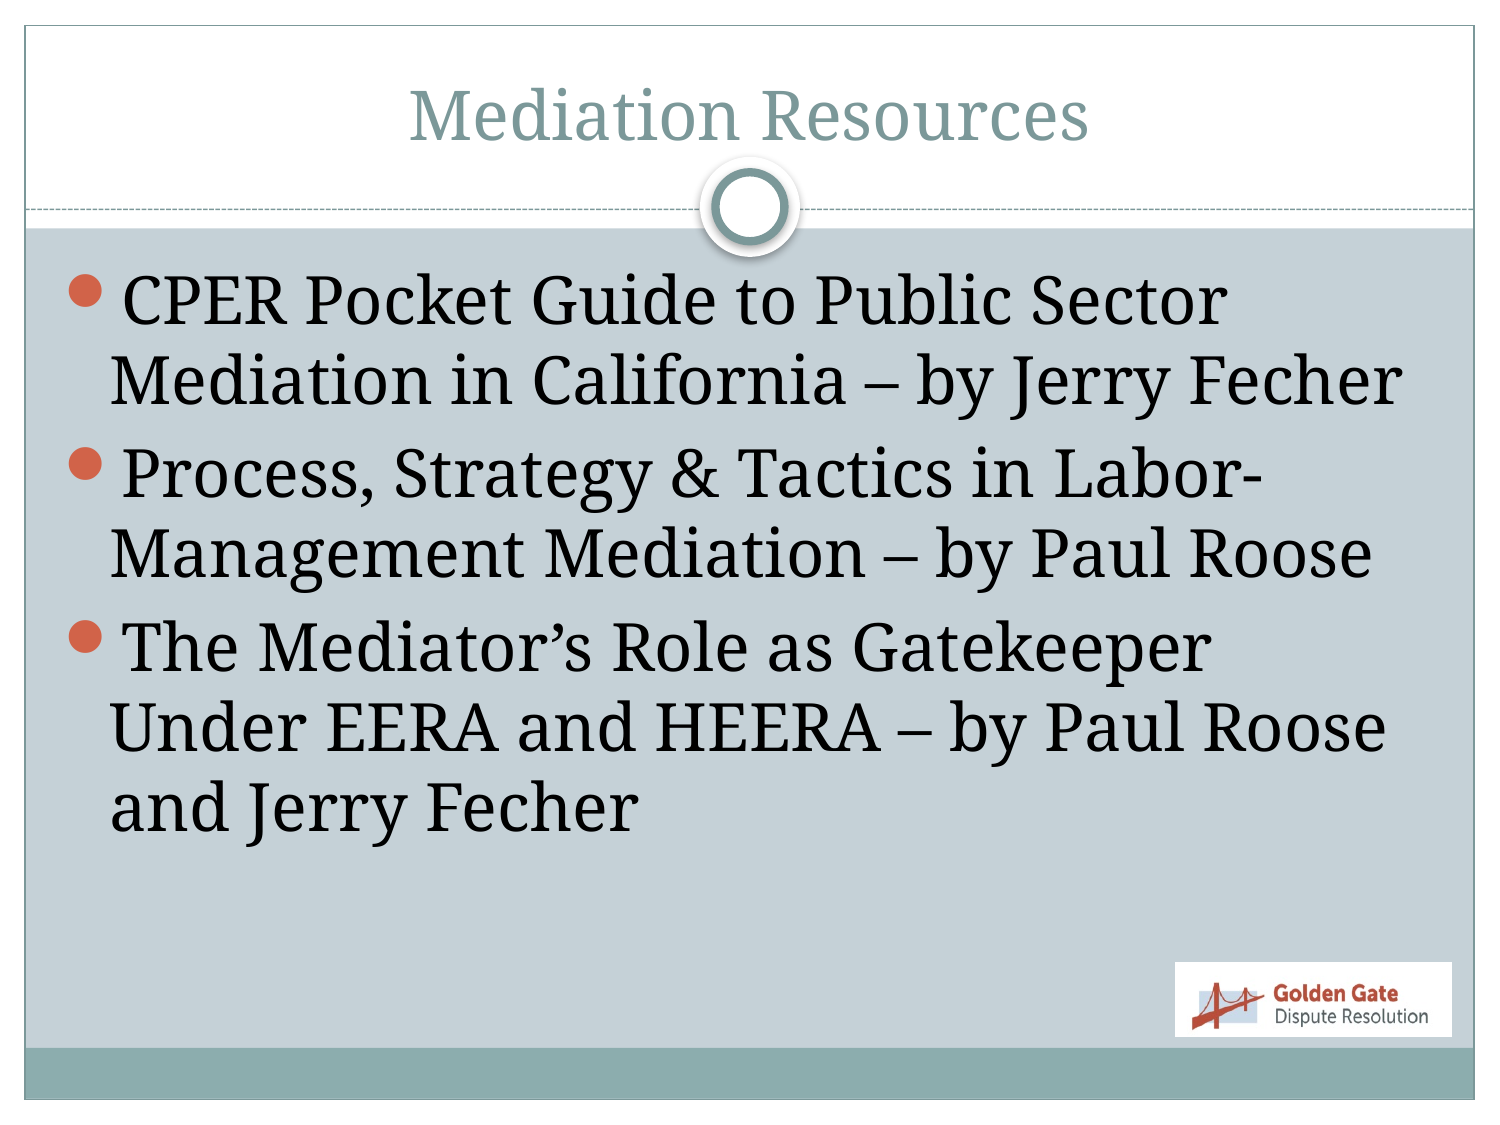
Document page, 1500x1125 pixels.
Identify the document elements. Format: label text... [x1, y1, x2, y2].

picture [1174, 962, 1453, 1037]
list CPER Pocket Guide to Public Sector Mediation in California – by Jerry Fecher Process, Strategy & Tactics in Labor-Management Mediation – by Paul Roose The Mediator’s Role as Gatekeeper Under EERA and HEERA – by Paul Roose and Jerry Fecher [49, 250, 1445, 1001]
title Mediation Resources [49, 37, 1450, 162]
